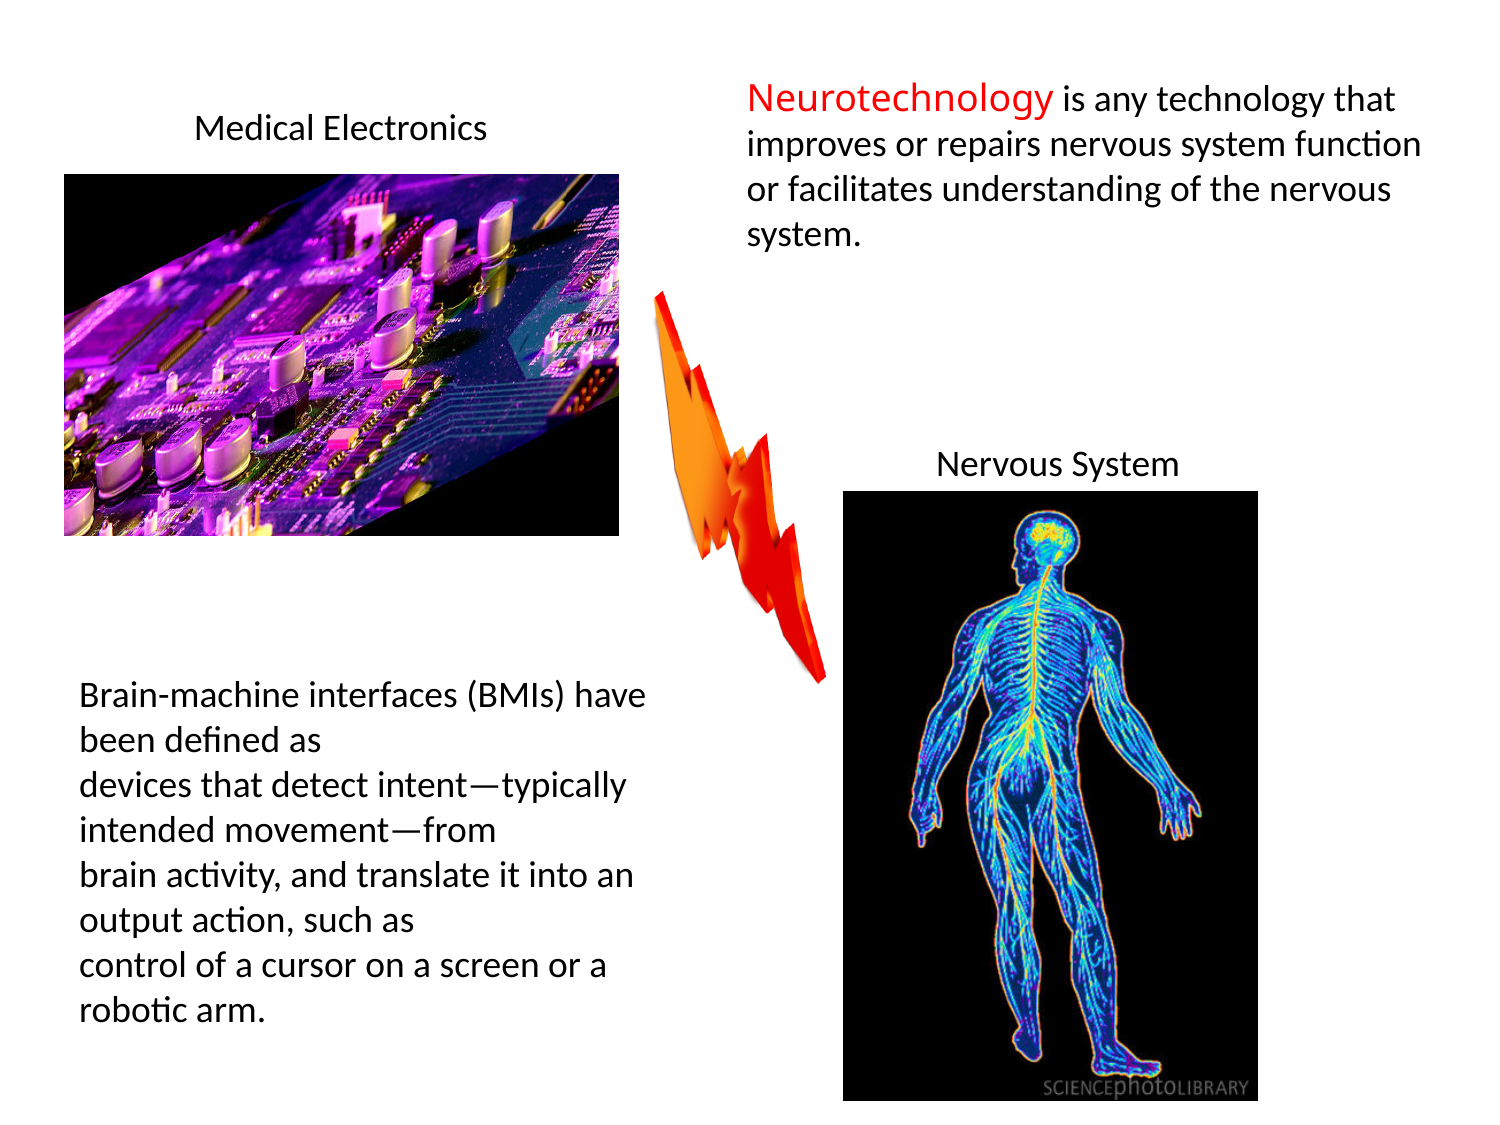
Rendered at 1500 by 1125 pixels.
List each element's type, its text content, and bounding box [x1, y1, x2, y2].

text_box Medical Electronics [179, 95, 731, 156]
text_box Brain-machine interfaces (BMIs) have been defined as devices that detect intent—typically intended movement—from brain activity, and translate it into an output action, such as control of a cursor on a screen or a robotic arm. [64, 662, 673, 1038]
text_box Nervous System [921, 431, 1413, 491]
text_box Neurotechnology is any technology that improves or repairs nervous system function or facilitates understanding of the nervous system. [731, 66, 1446, 262]
picture [64, 174, 619, 536]
picture [636, 286, 1259, 1102]
